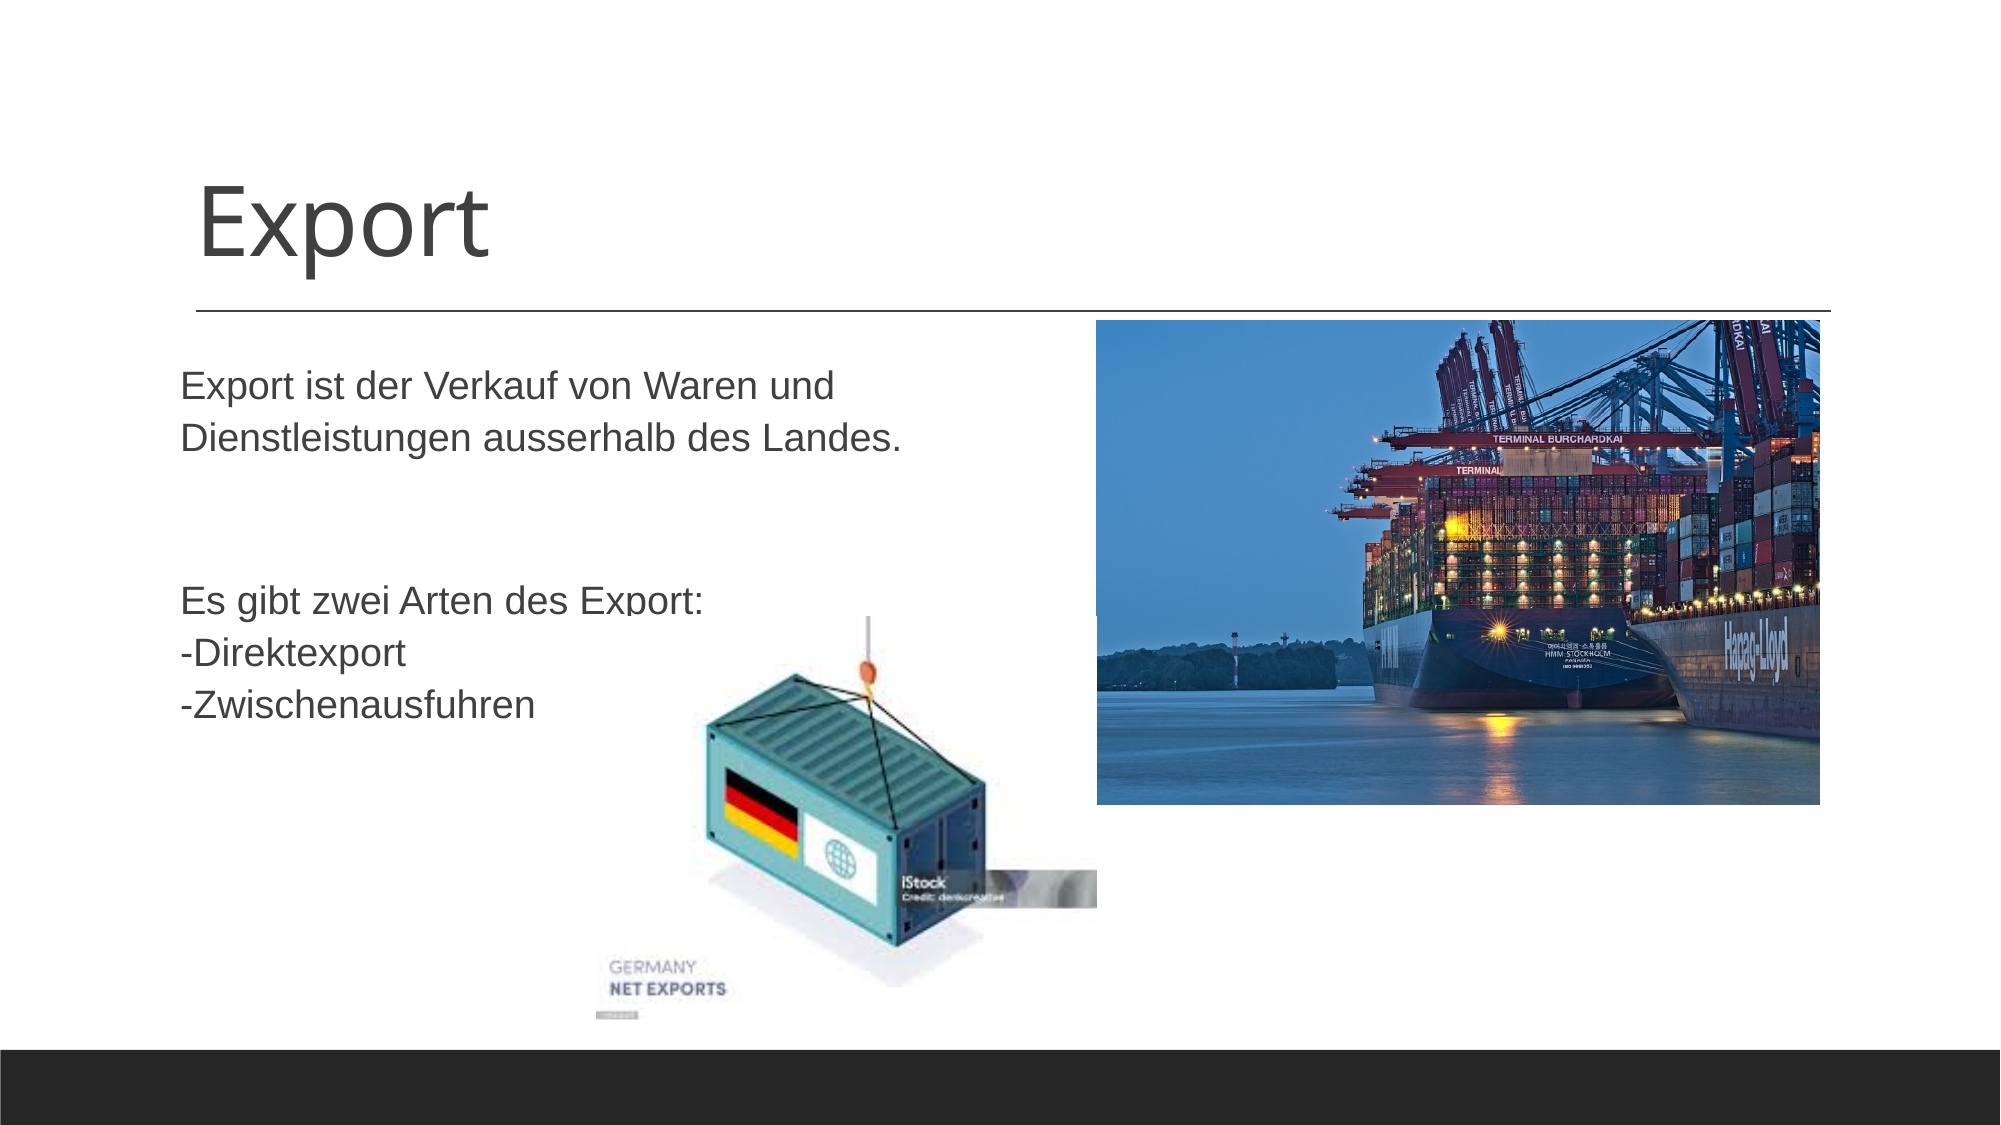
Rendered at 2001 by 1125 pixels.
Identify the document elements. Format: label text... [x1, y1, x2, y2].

list Export ist der Verkauf von Waren und Dienstleistungen ausserhalb des Landes. Es gibt zwei Arten des Export: -Direktexport -Zwischenausfuhren [180, 347, 942, 963]
title Export [180, 47, 1830, 285]
picture [596, 320, 1821, 1027]
